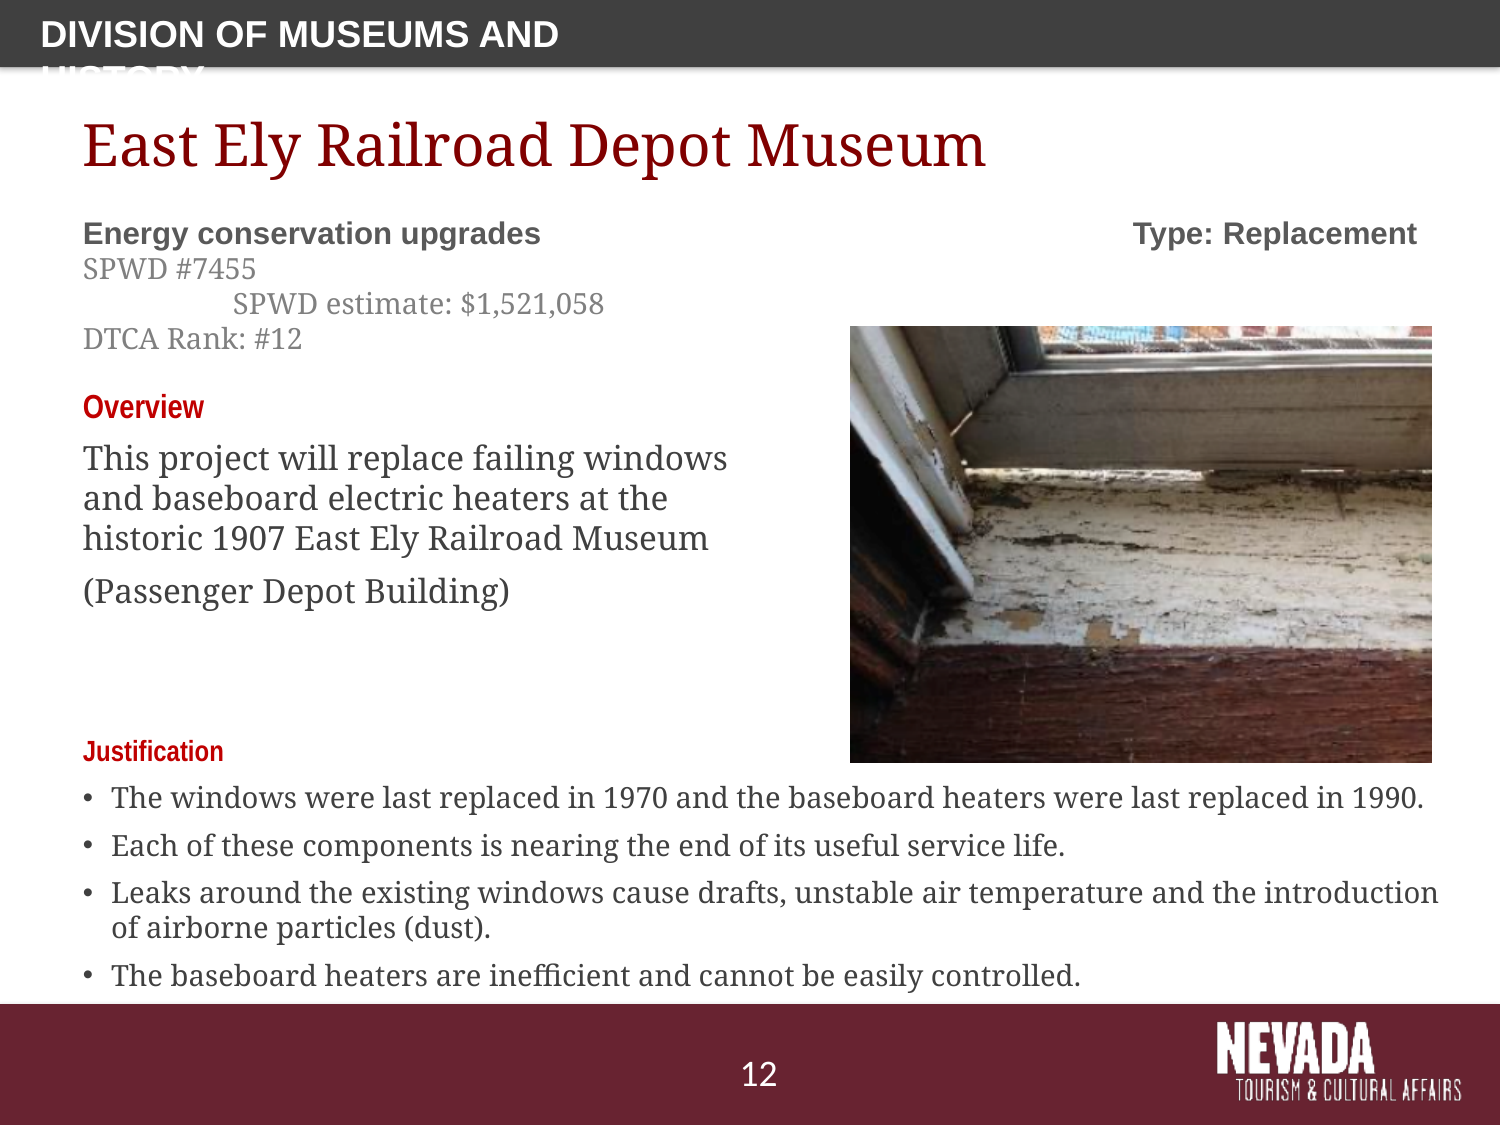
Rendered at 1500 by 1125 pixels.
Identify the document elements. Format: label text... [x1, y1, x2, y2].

text_box division of museums and history [25, 2, 720, 108]
text_box 12 [724, 1041, 793, 1102]
picture [1211, 1011, 1470, 1109]
picture [850, 326, 1433, 763]
text_box Justification The windows were last replaced in 1970 and the baseboard heaters were last replaced in 1990. Each of these components is nearing the end of its useful service life. Leaks around the existing windows cause drafts, unstable air temperature and the introduction of airborne particles (dust). The baseboard heaters are inefficient and cannot be easily controlled. [68, 724, 1475, 1000]
text_box East Ely Railroad Depot Museum Energy conservation upgrades Type: Replacement SPWD #7455 SPWD estimate: $1,521,058 DTCA Rank: #12 [68, 100, 1442, 363]
text_box Overview This project will replace failing windows and baseboard electric heaters at the historic 1907 East Ely Railroad Museum (Passenger Depot Building) [68, 377, 750, 618]
